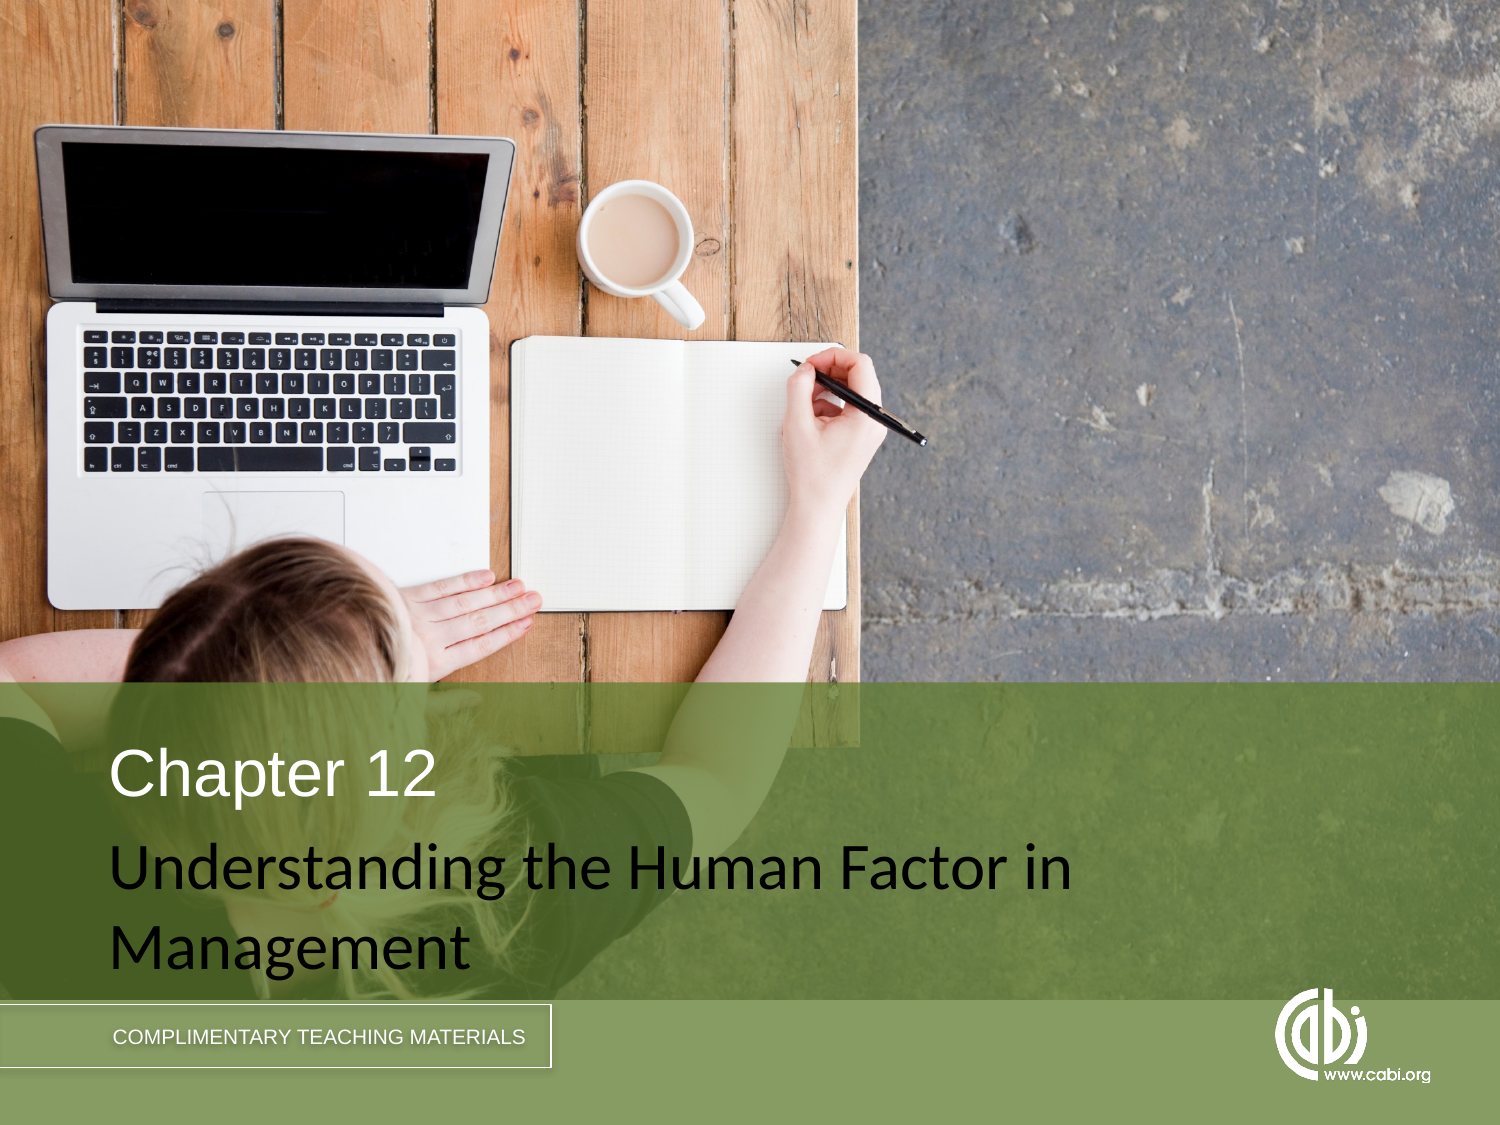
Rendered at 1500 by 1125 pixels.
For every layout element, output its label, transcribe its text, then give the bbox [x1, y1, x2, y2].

picture [0, 0, 1500, 682]
subtitle Chapter 12 Understanding the Human Factor in Management [93, 722, 1369, 833]
